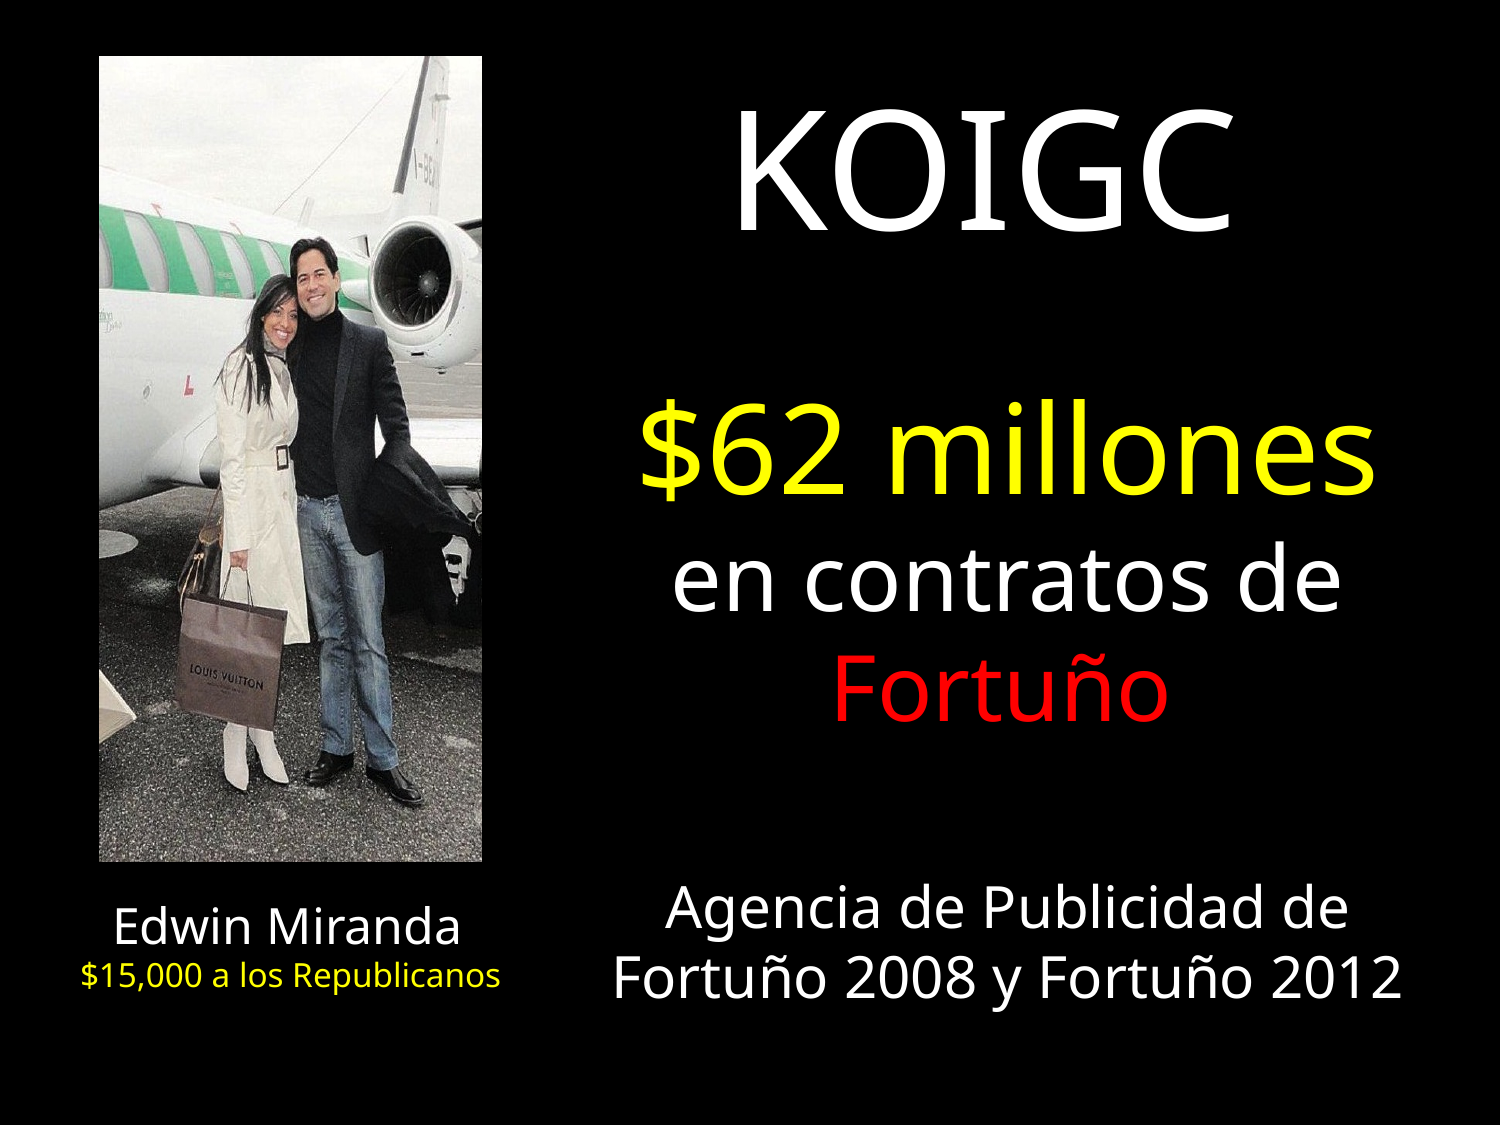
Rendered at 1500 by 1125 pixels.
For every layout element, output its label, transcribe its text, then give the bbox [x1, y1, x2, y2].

text_box KOIGC [624, 56, 1365, 272]
text_box Edwin Miranda $15,000 a los Republicanos [47, 887, 535, 1002]
text_box $62 millones en contratos de Fortuño Agencia de Publicidad de Fortuño 2008 y Fortuño 2012 [549, 362, 1466, 1018]
picture [99, 56, 482, 862]
